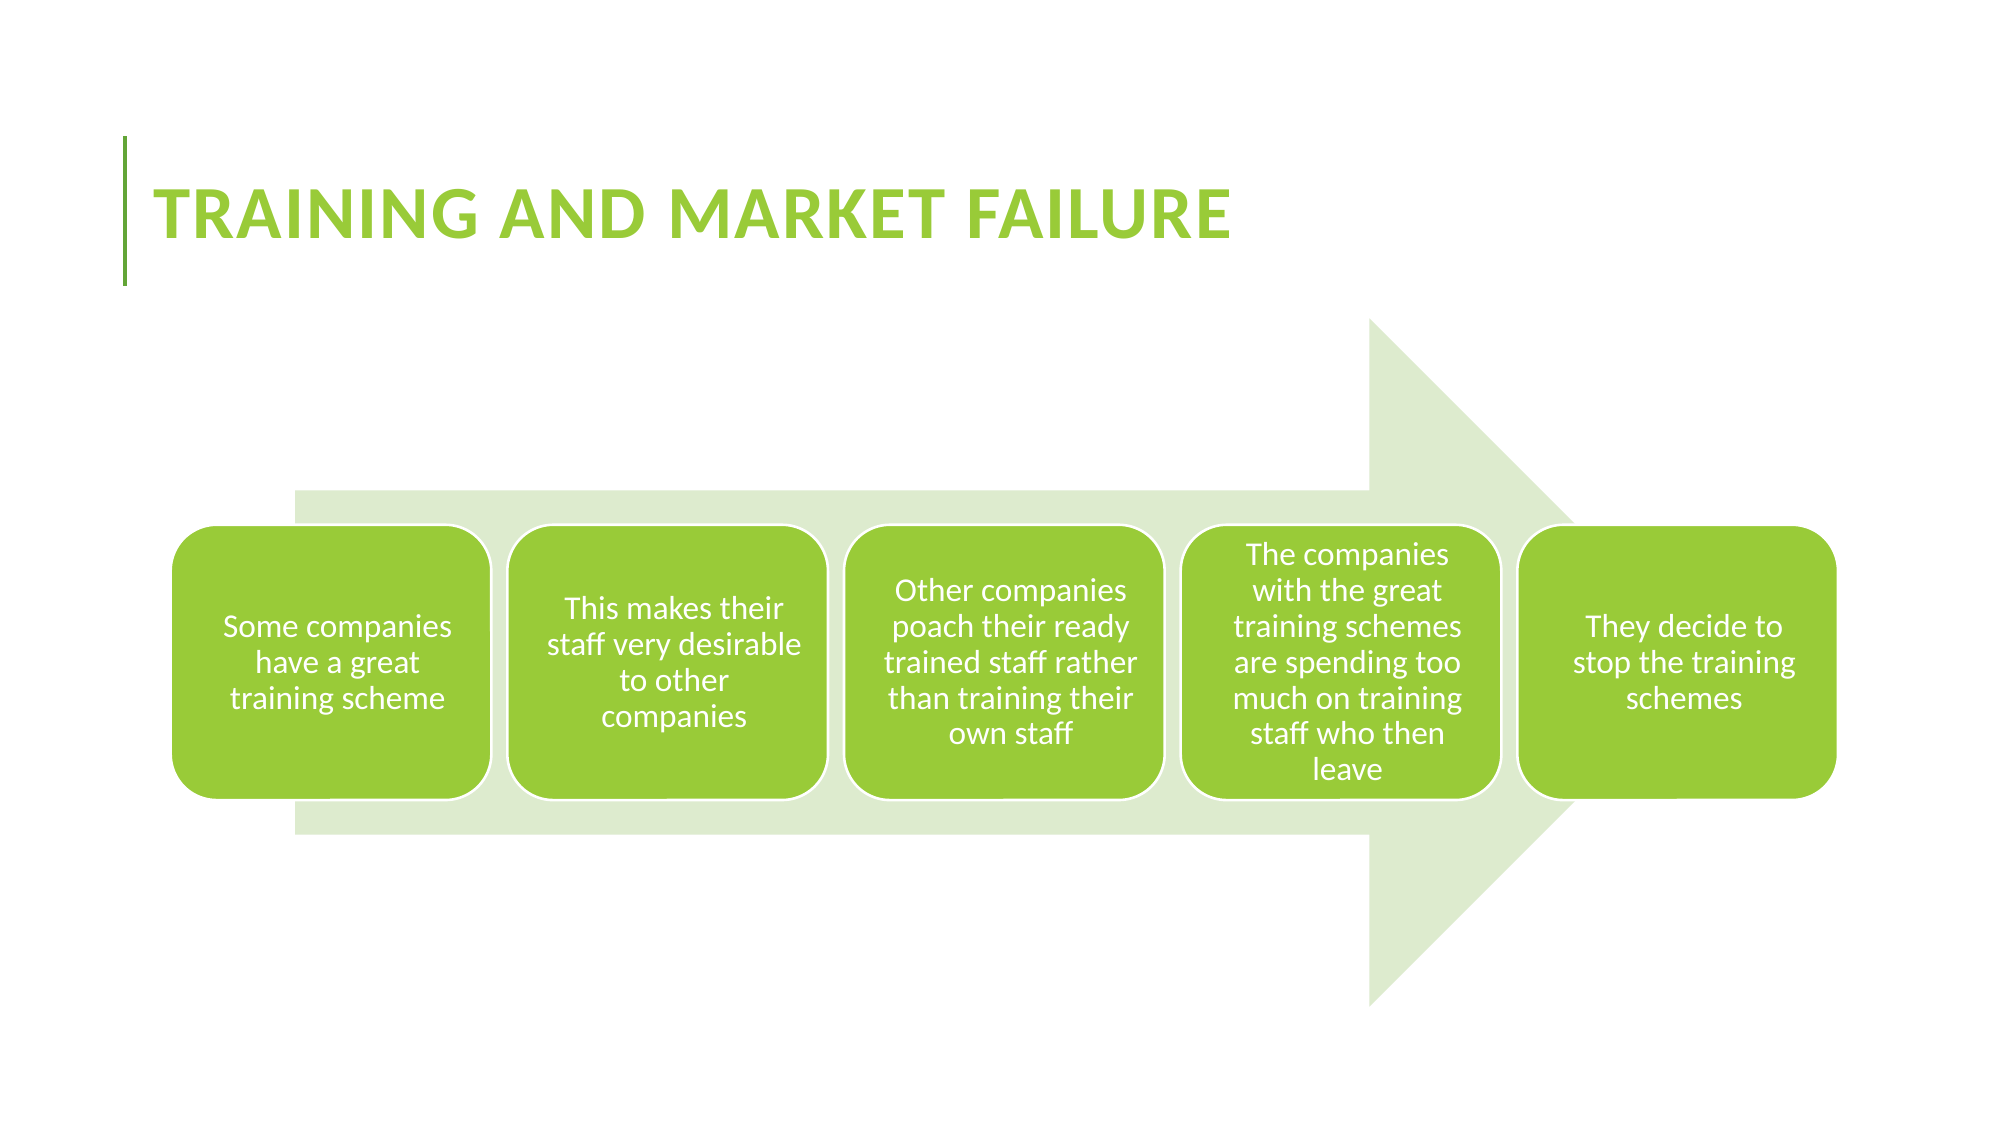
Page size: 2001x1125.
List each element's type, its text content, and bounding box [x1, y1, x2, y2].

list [169, 318, 1840, 1007]
title Training and market failure [138, 94, 1733, 340]
